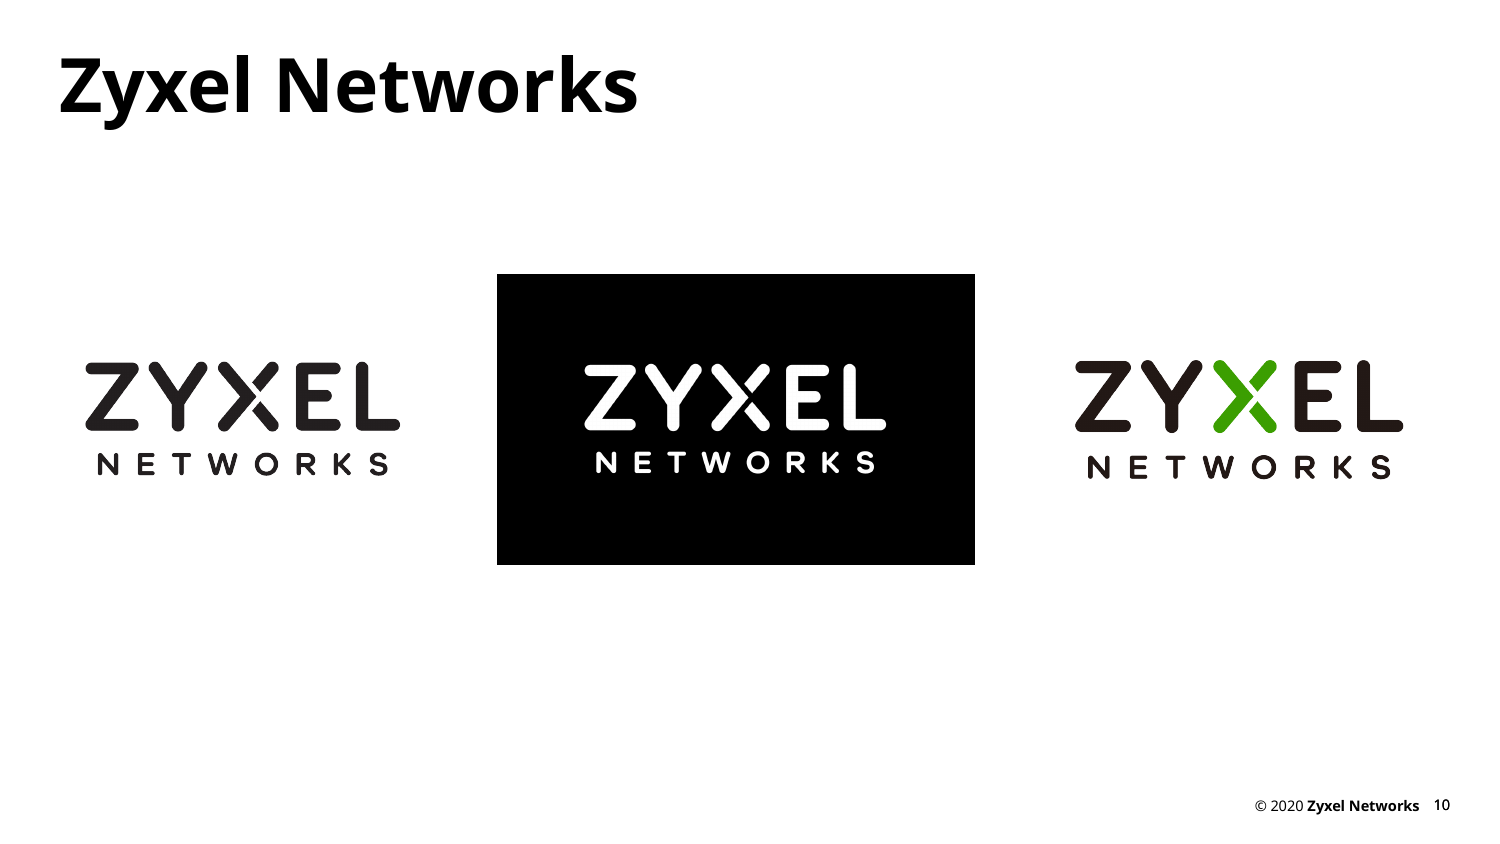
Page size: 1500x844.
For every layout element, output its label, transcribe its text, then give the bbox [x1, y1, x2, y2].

picture [497, 274, 976, 565]
title Zyxel Networks [59, 47, 1207, 132]
picture [0, 268, 493, 572]
picture [979, 274, 1500, 568]
